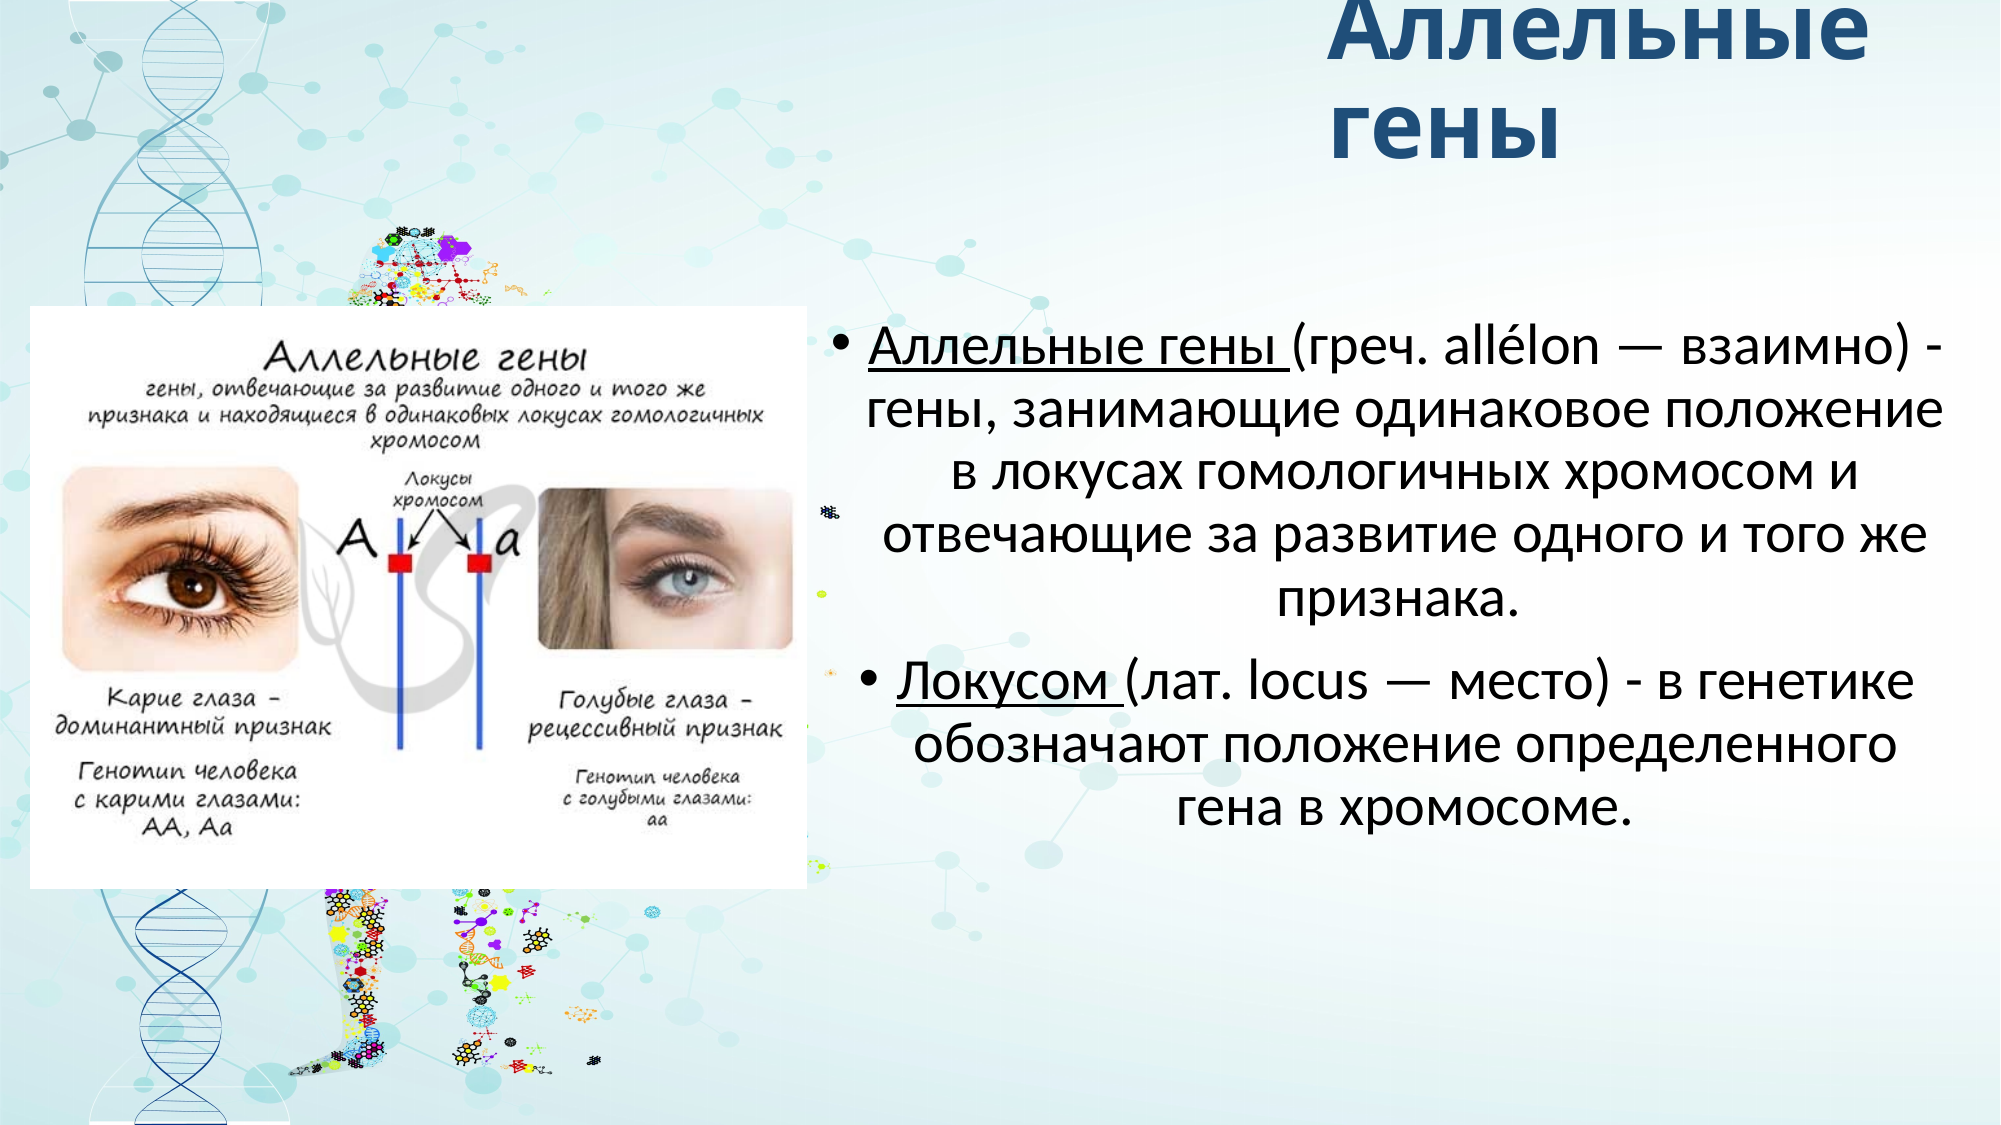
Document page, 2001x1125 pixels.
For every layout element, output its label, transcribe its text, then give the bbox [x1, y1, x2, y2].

title Аллельные гены [1312, 0, 2000, 159]
picture [0, 0, 2001, 1125]
list Аллельные гены (греч. allélon — взаимно) - гены, занимающие одинаковое положение в локусах гомологичных хромосом и отвечающие за развитие одного и того же признака. Локусом (лат. locus — место) - в генетике обозначают положение определенного гена в хромосоме. [806, 306, 1968, 1125]
